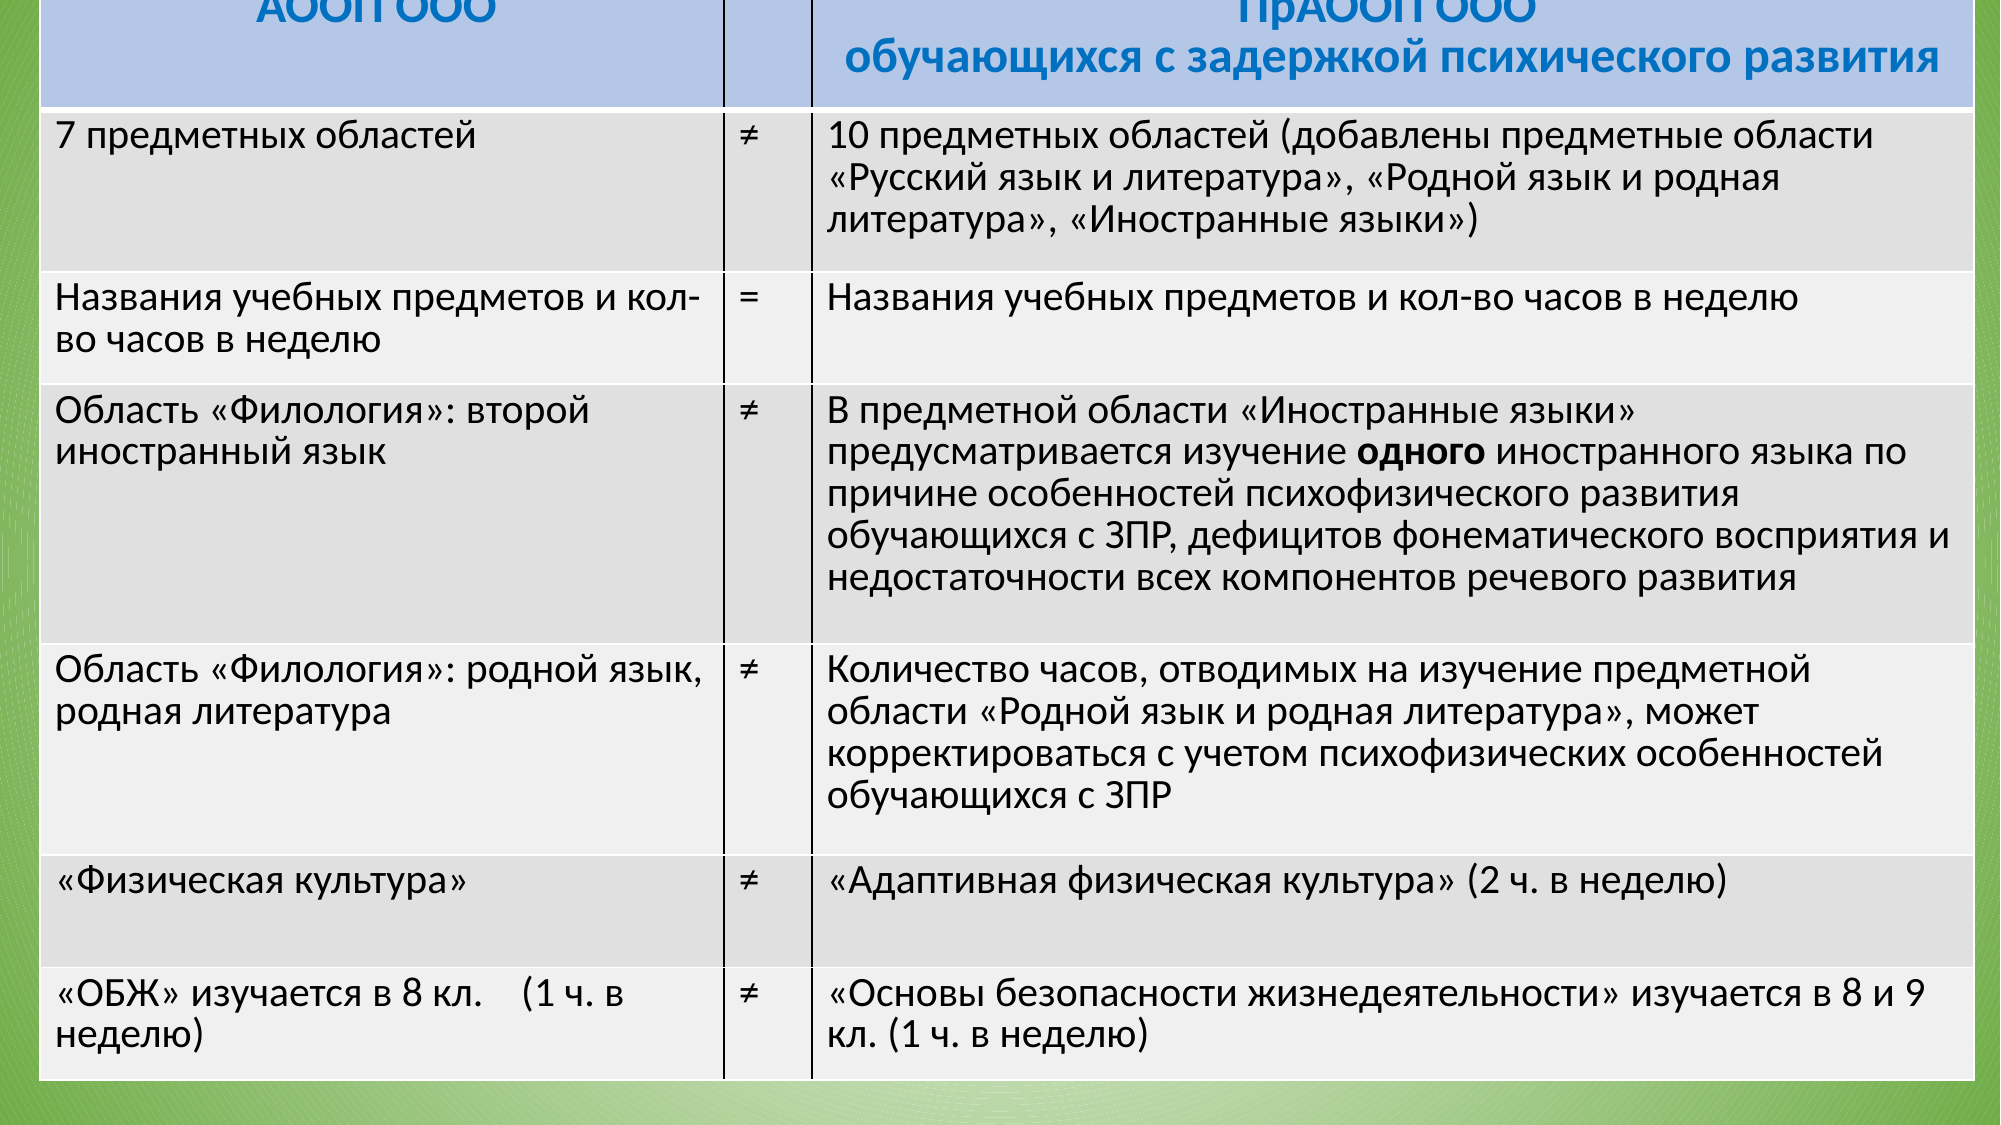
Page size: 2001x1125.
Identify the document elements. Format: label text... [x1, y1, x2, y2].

table_cell ≠ [725, 856, 811, 967]
table_cell Область «Филология»: второй иностранный язык [41, 385, 723, 643]
table_header [725, 0, 811, 107]
table_cell 10 предметных областей (добавлены предметные области «Русский язык и литература», «Родной язык и родная литература», «Иностранные языки») [813, 113, 1973, 271]
table_cell ≠ [725, 113, 811, 271]
table_cell Названия учебных предметов и кол-во часов в неделю [813, 273, 1973, 383]
table_cell «Адаптивная физическая культура» (2 ч. в неделю) [813, 856, 1973, 967]
table_header ПрАООП ООО обучающихся с задержкой психического развития [813, 0, 1973, 107]
table_cell Область «Филология»: родной язык, родная литература [41, 645, 723, 854]
table_header АООП ООО [41, 0, 723, 107]
table_cell Названия учебных предметов и кол-во часов в неделю [41, 273, 723, 383]
table_cell ≠ [725, 385, 811, 643]
table_cell «Основы безопасности жизнедеятельности» изучается в 8 и 9 кл. (1 ч. в неделю) [813, 968, 1973, 1079]
table_cell В предметной области «Иностранные языки» предусматривается изучение одного иностранного языка по причине особенностей психофизического развития обучающихся с ЗПР, дефицитов фонематического восприятия и недостаточности всех компонентов речевого развития [813, 385, 1973, 643]
table_cell Количество часов, отводимых на изучение предметной области «Родной язык и родная литература», может корректироваться с учетом психофизических особенностей обучающихся с ЗПР [813, 645, 1973, 854]
table_cell = [725, 273, 811, 383]
table_cell 7 предметных областей [41, 113, 723, 271]
table_cell «ОБЖ» изучается в 8 кл. (1 ч. в неделю) [41, 968, 723, 1079]
table_cell ≠ [725, 968, 811, 1079]
table_cell «Физическая культура» [41, 856, 723, 967]
table_cell ≠ [725, 645, 811, 854]
